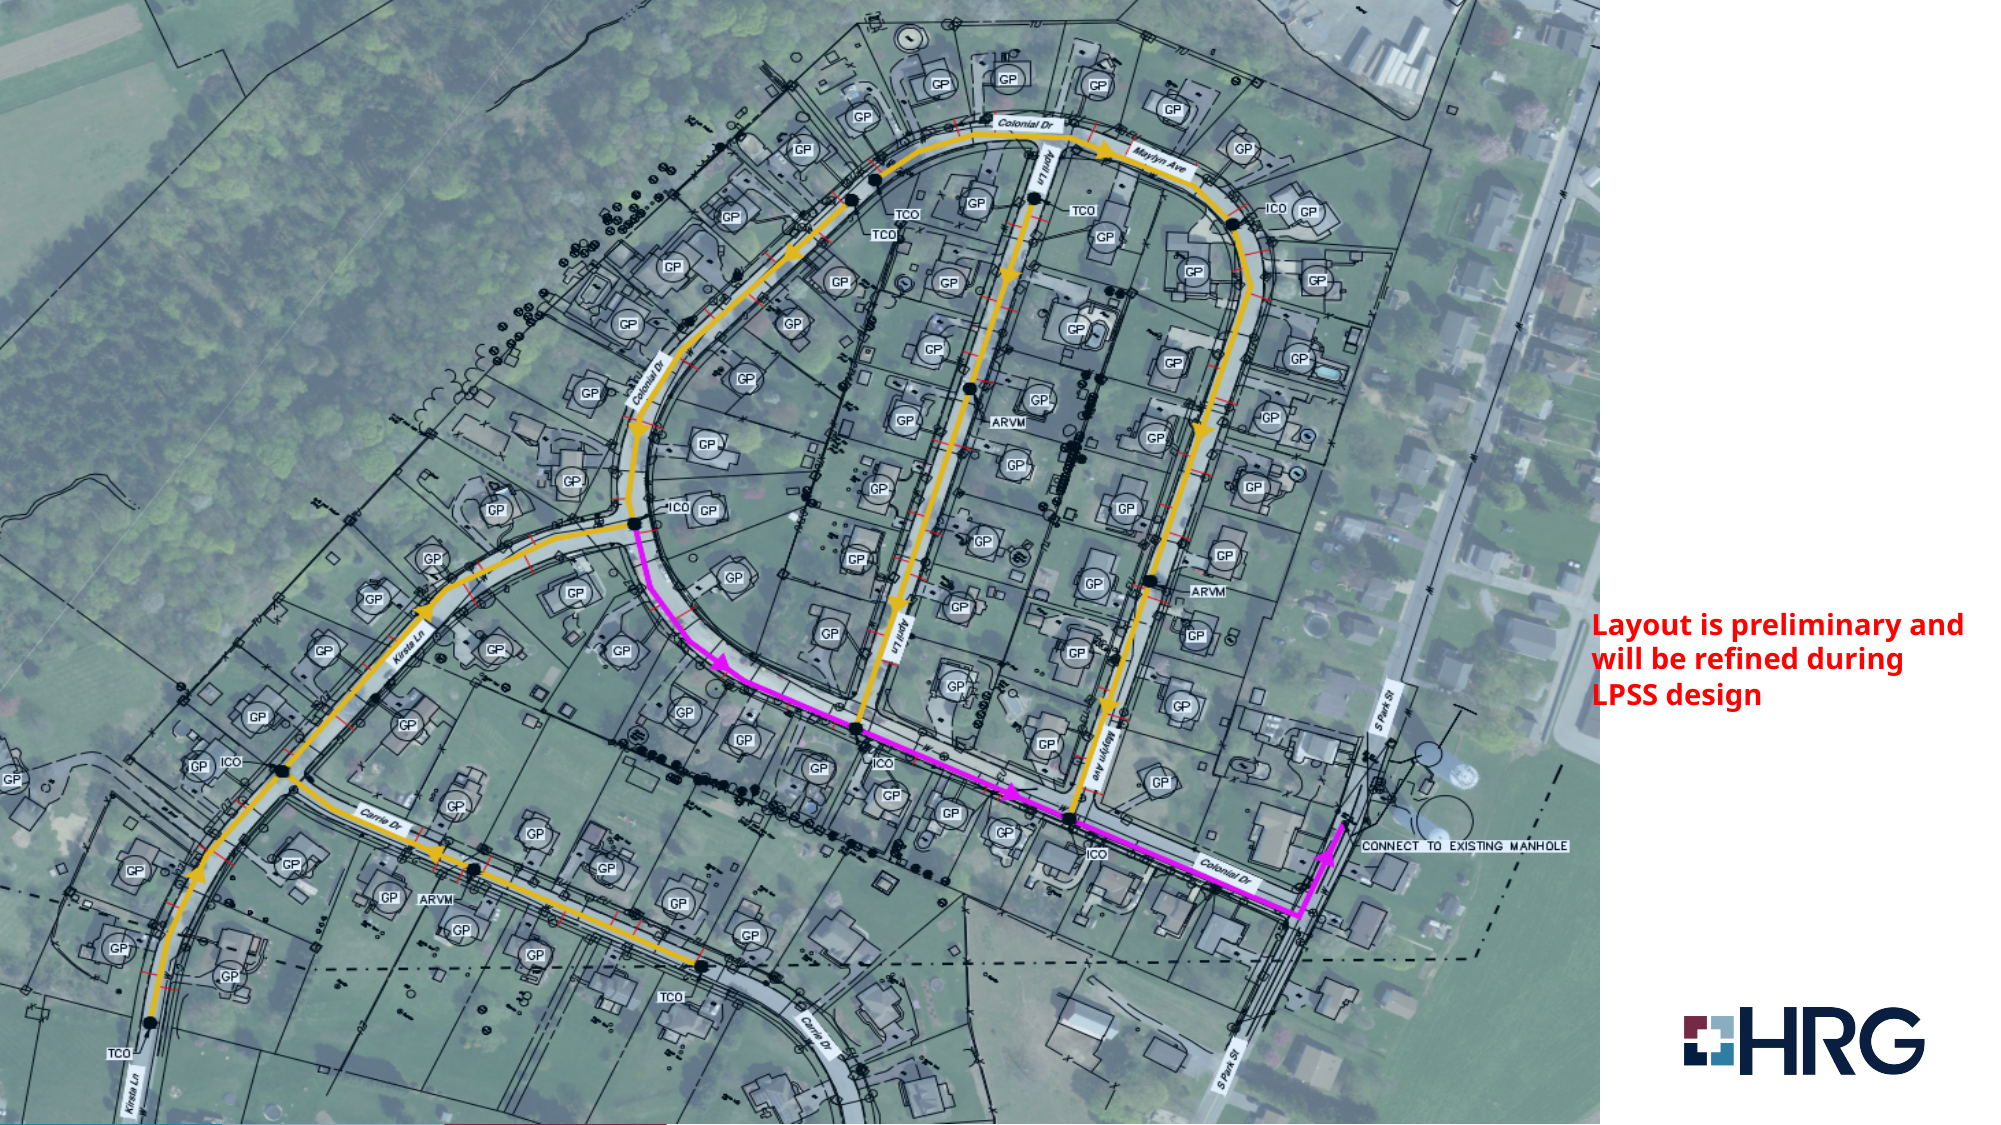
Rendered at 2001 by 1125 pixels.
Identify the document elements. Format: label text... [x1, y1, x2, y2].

text_box Layout is preliminary and will be refined during LPSS design [1600, 598, 1988, 719]
picture [1684, 1007, 1925, 1075]
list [0, 0, 1600, 1124]
